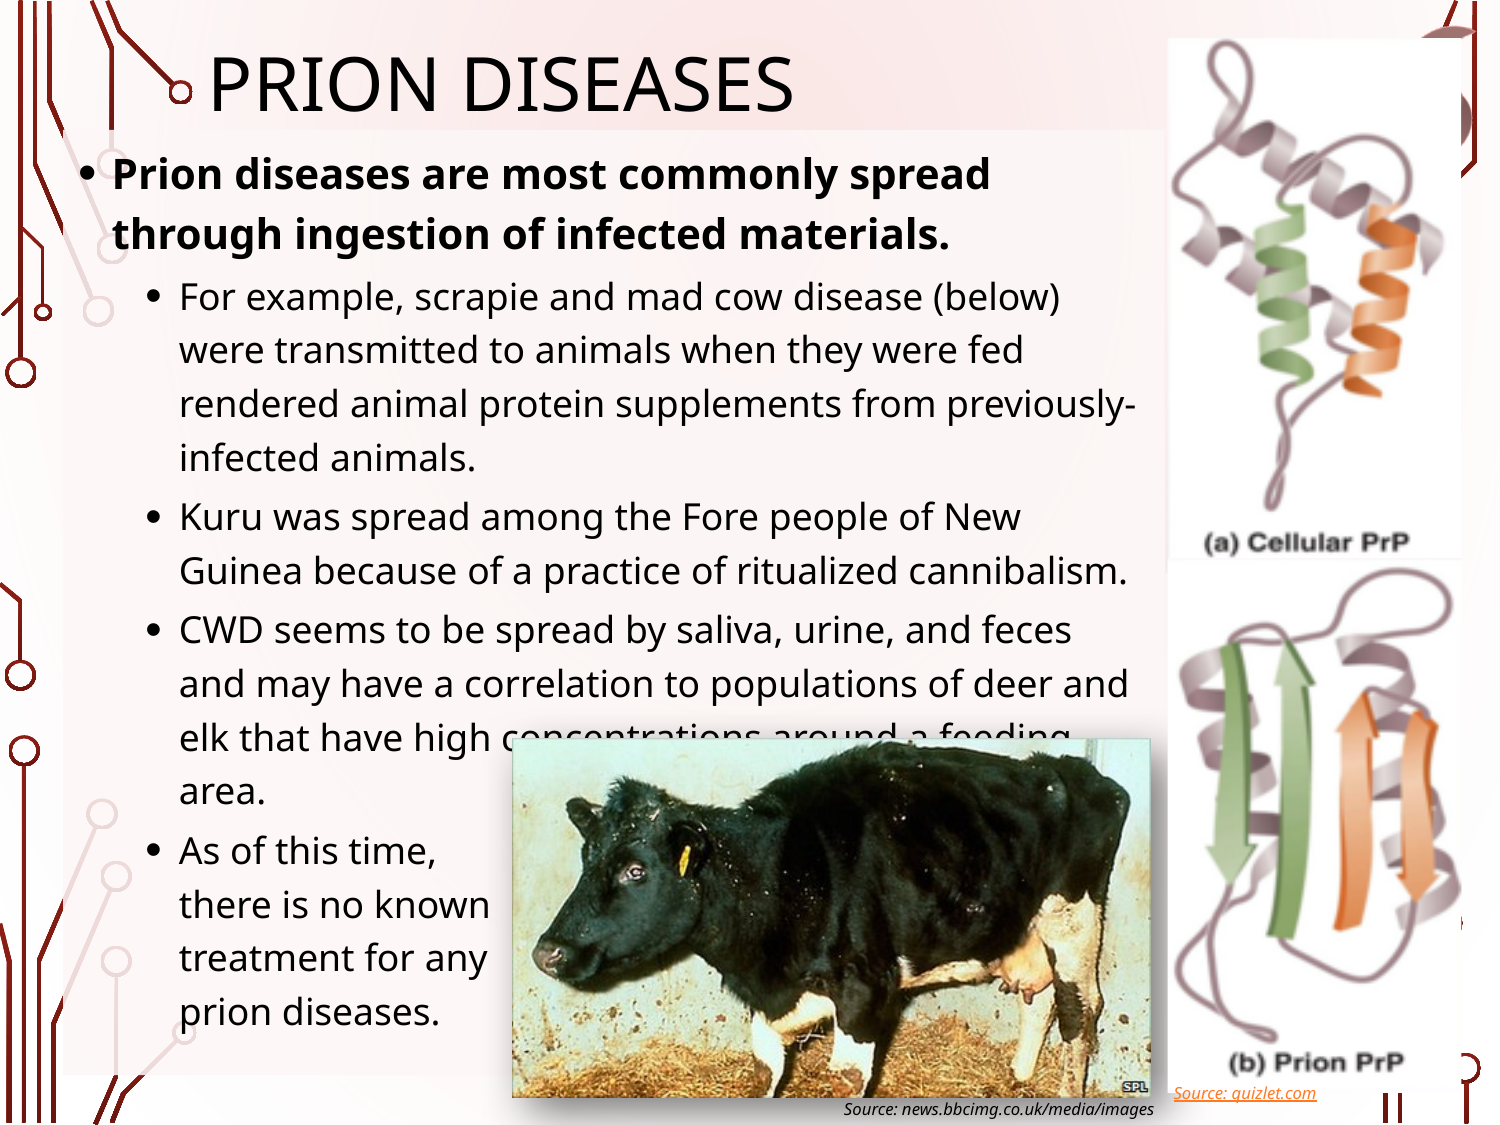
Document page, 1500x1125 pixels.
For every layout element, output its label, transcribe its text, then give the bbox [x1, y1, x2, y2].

picture [511, 738, 1151, 1098]
text_box Source: quizlet.com [1170, 1093, 1332, 1113]
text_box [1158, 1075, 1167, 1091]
title Prion Diseases [192, 1, 1360, 129]
picture [1164, 37, 1462, 1093]
list Prion diseases are most commonly spread through ingestion of infected materials. For example, scrapie and mad cow disease (below) were transmitted to animals when they were fed rendered animal protein supplements from previously-infected animals. Kuru was spread among the Fore people of New Guinea because of a practice of ritualized cannibalism. CWD seems to be spread by saliva, urine, and feces and may have a correlation to populations of deer and elk that have high concentrations around a feeding area. As of this time, there is no known treatment for any prion diseases. [63, 129, 1165, 1076]
text_box Source: news.bbcimg.co.uk/media/images [829, 1091, 1170, 1125]
